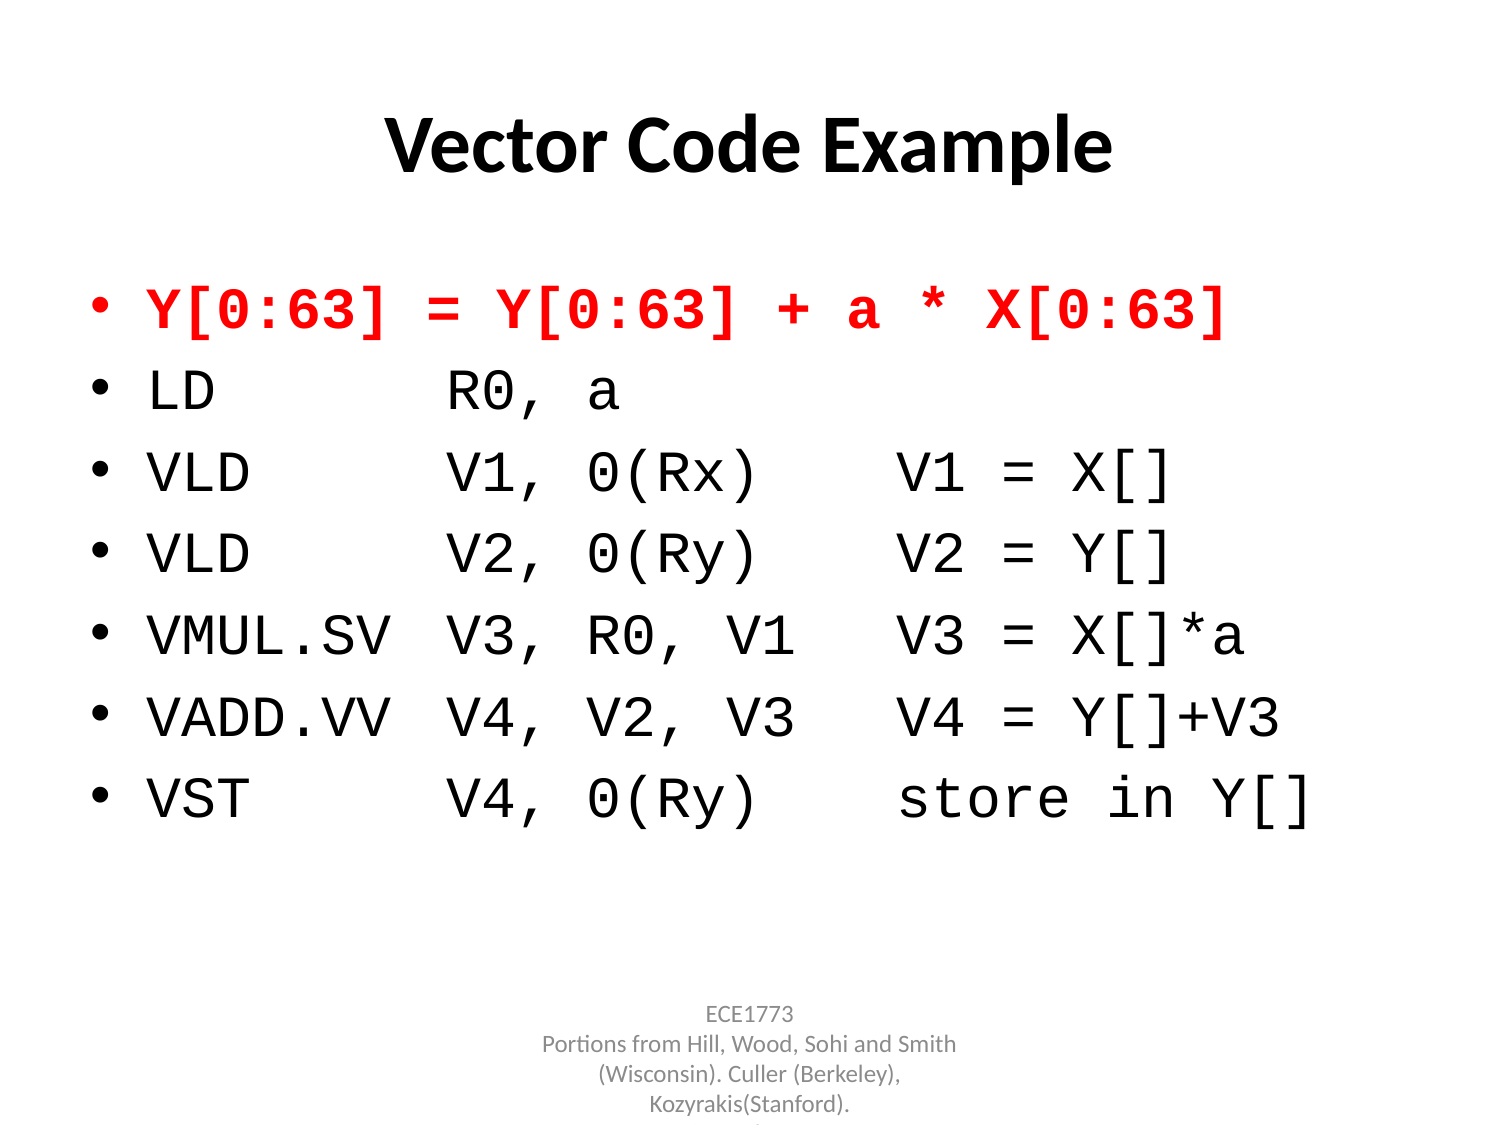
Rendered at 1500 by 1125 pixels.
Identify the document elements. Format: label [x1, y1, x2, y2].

list [75, 262, 1425, 1005]
footer [512, 1042, 988, 1103]
title [75, 45, 1425, 233]
